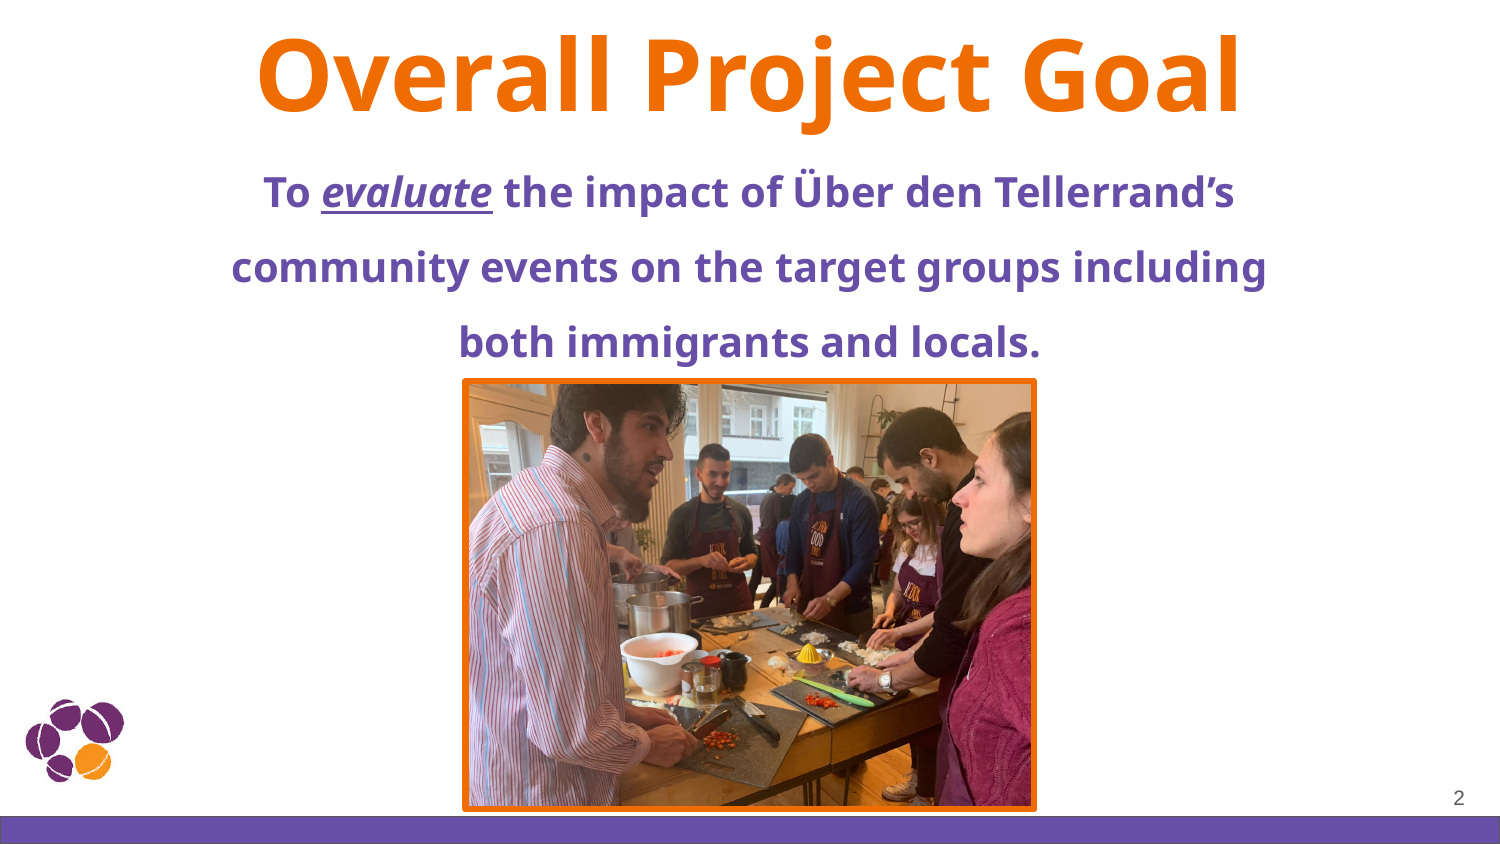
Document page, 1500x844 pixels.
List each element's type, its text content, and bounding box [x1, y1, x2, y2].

picture [468, 384, 1032, 807]
title Overall Project Goal [150, 0, 1350, 159]
slide_number ‹#› [1389, 764, 1480, 830]
text_box [0, 816, 1500, 844]
text_box To evaluate the impact of Über den Tellerrand’s community events on the target groups including both immigrants and locals. [173, 133, 1326, 442]
picture [0, 674, 149, 807]
